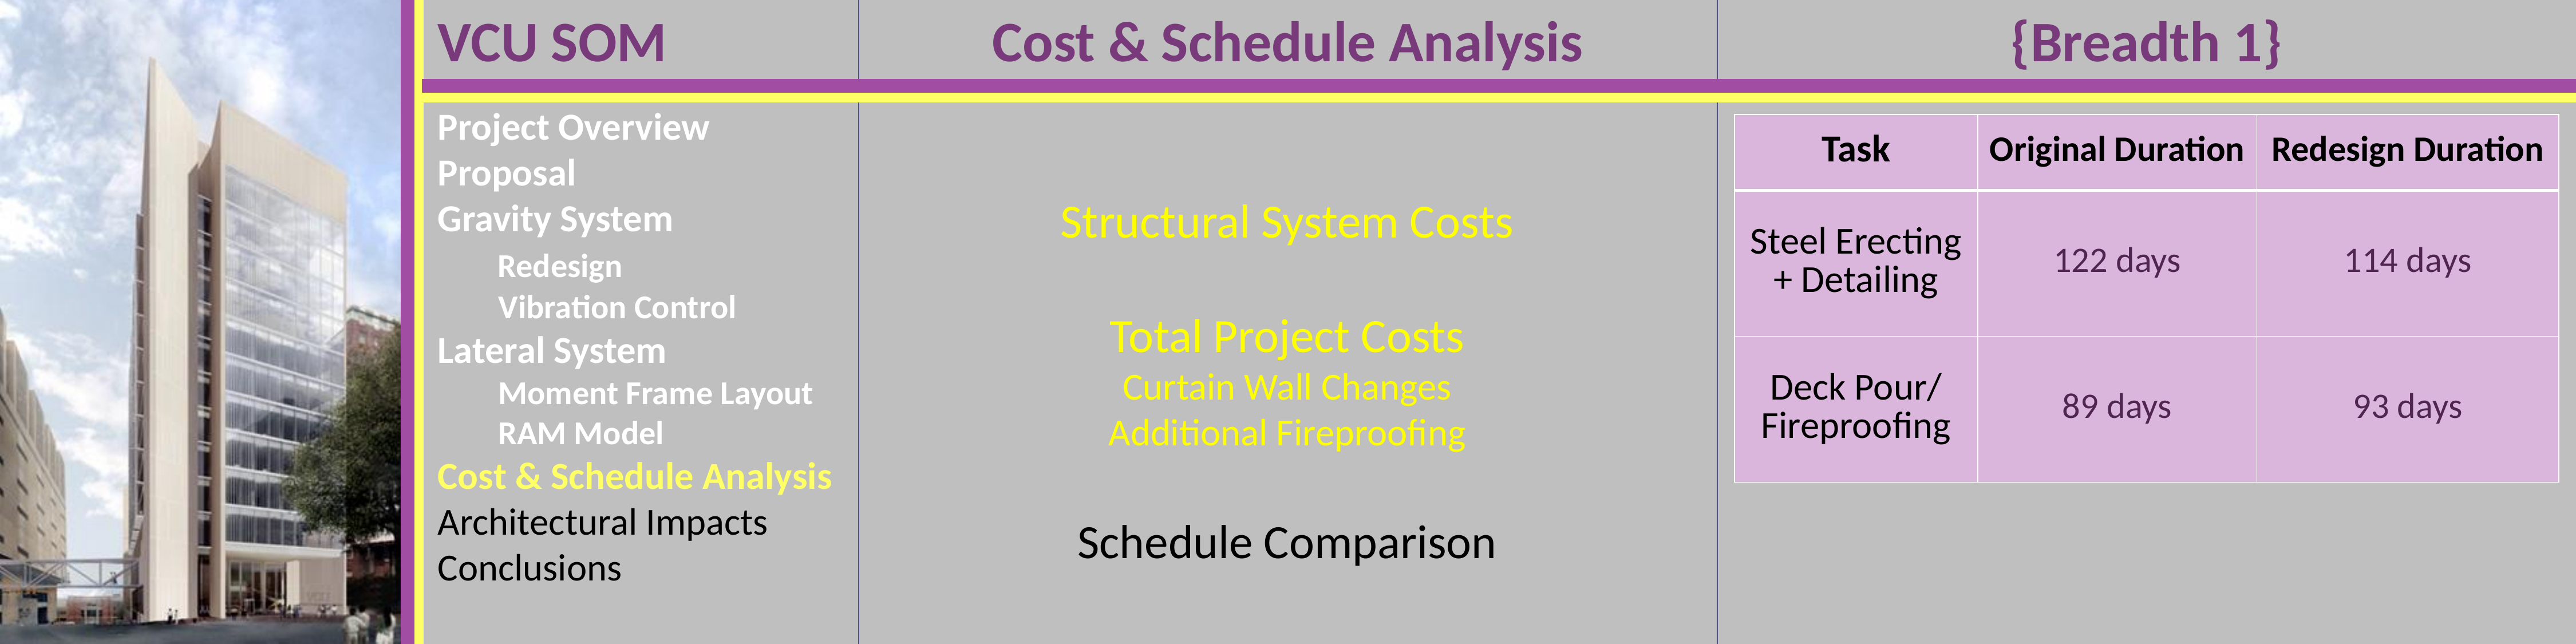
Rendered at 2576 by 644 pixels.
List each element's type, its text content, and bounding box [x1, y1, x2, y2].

text_box Cost & Schedule Analysis [861, 0, 1714, 77]
table_cell Deck Pour/ Fireproofing [1735, 337, 1977, 482]
table_header Original Duration [1978, 115, 2257, 189]
text_box Structural System Costs Total Project Costs Curtain Wall Changes Additional Fireproofing Schedule Comparison [861, 128, 1714, 572]
table_cell 89 days [1978, 337, 2257, 482]
table_cell 114 days [2257, 192, 2558, 336]
text_box Project Overview Proposal Gravity System Redesign Vibration Control Lateral System Moment Frame Layout RAM Model Cost & Schedule Analysis Architectural Impacts Conclusions [429, 102, 856, 593]
text_box {Breadth 1} [1720, 0, 2576, 77]
text_box VCU SOM [429, 0, 856, 77]
picture [0, 0, 403, 644]
table_header Redesign Duration [2257, 115, 2558, 189]
table_cell 93 days [2257, 337, 2558, 482]
table_cell 122 days [1978, 192, 2257, 336]
table_header Task [1735, 115, 1977, 189]
table_cell Steel Erecting + Detailing [1735, 192, 1977, 336]
